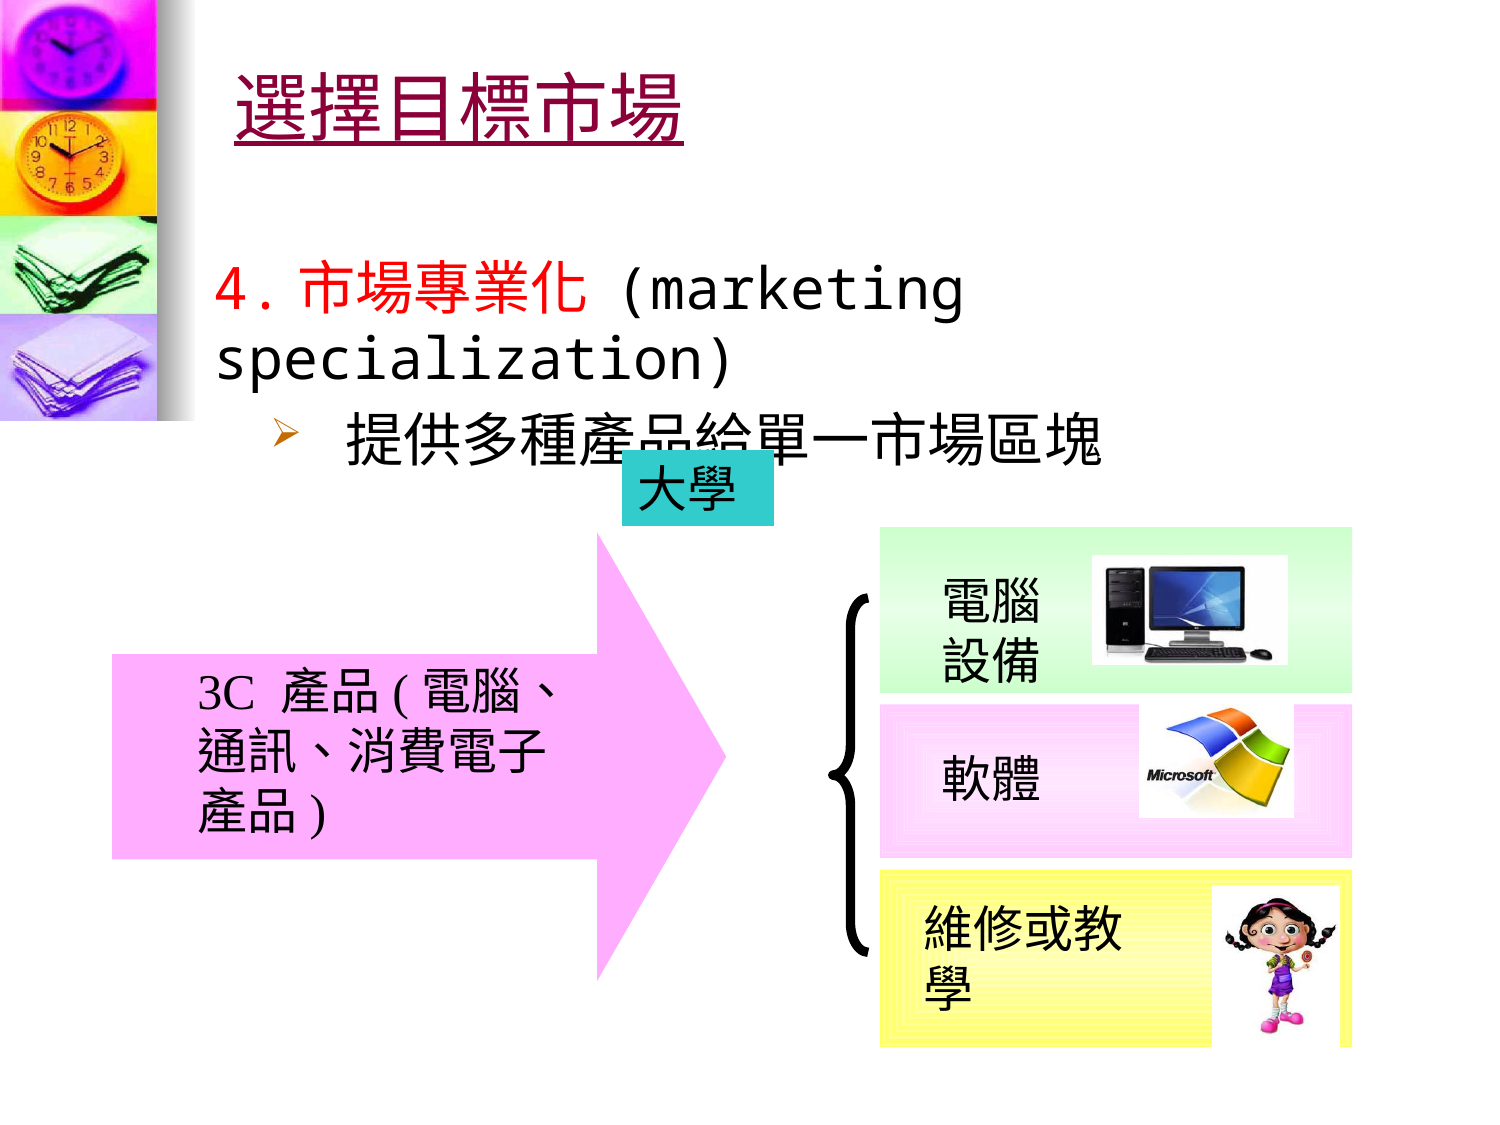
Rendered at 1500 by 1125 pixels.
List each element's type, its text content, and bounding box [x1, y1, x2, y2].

text_box [879, 869, 1353, 1047]
text_box 維修或教學 [908, 890, 1157, 1025]
text_box [112, 532, 727, 982]
title 選擇目標市場 [218, 0, 1423, 211]
text_box [832, 597, 869, 953]
text_box 大學 [622, 450, 774, 526]
text_box 軟體 [903, 739, 1105, 815]
text_box [879, 704, 1353, 858]
text_box 電腦設備 [927, 562, 1081, 698]
picture [1212, 885, 1340, 1066]
text_box 3C 產品(電腦、通訊、消費電子產品) [182, 652, 597, 847]
list 4.市場專業化 (marketing specialization) 提供多種產品給單一市場區塊 [182, 243, 1400, 433]
text_box [879, 527, 1353, 693]
picture [1092, 554, 1288, 665]
picture [1139, 704, 1295, 818]
picture [0, 0, 157, 421]
